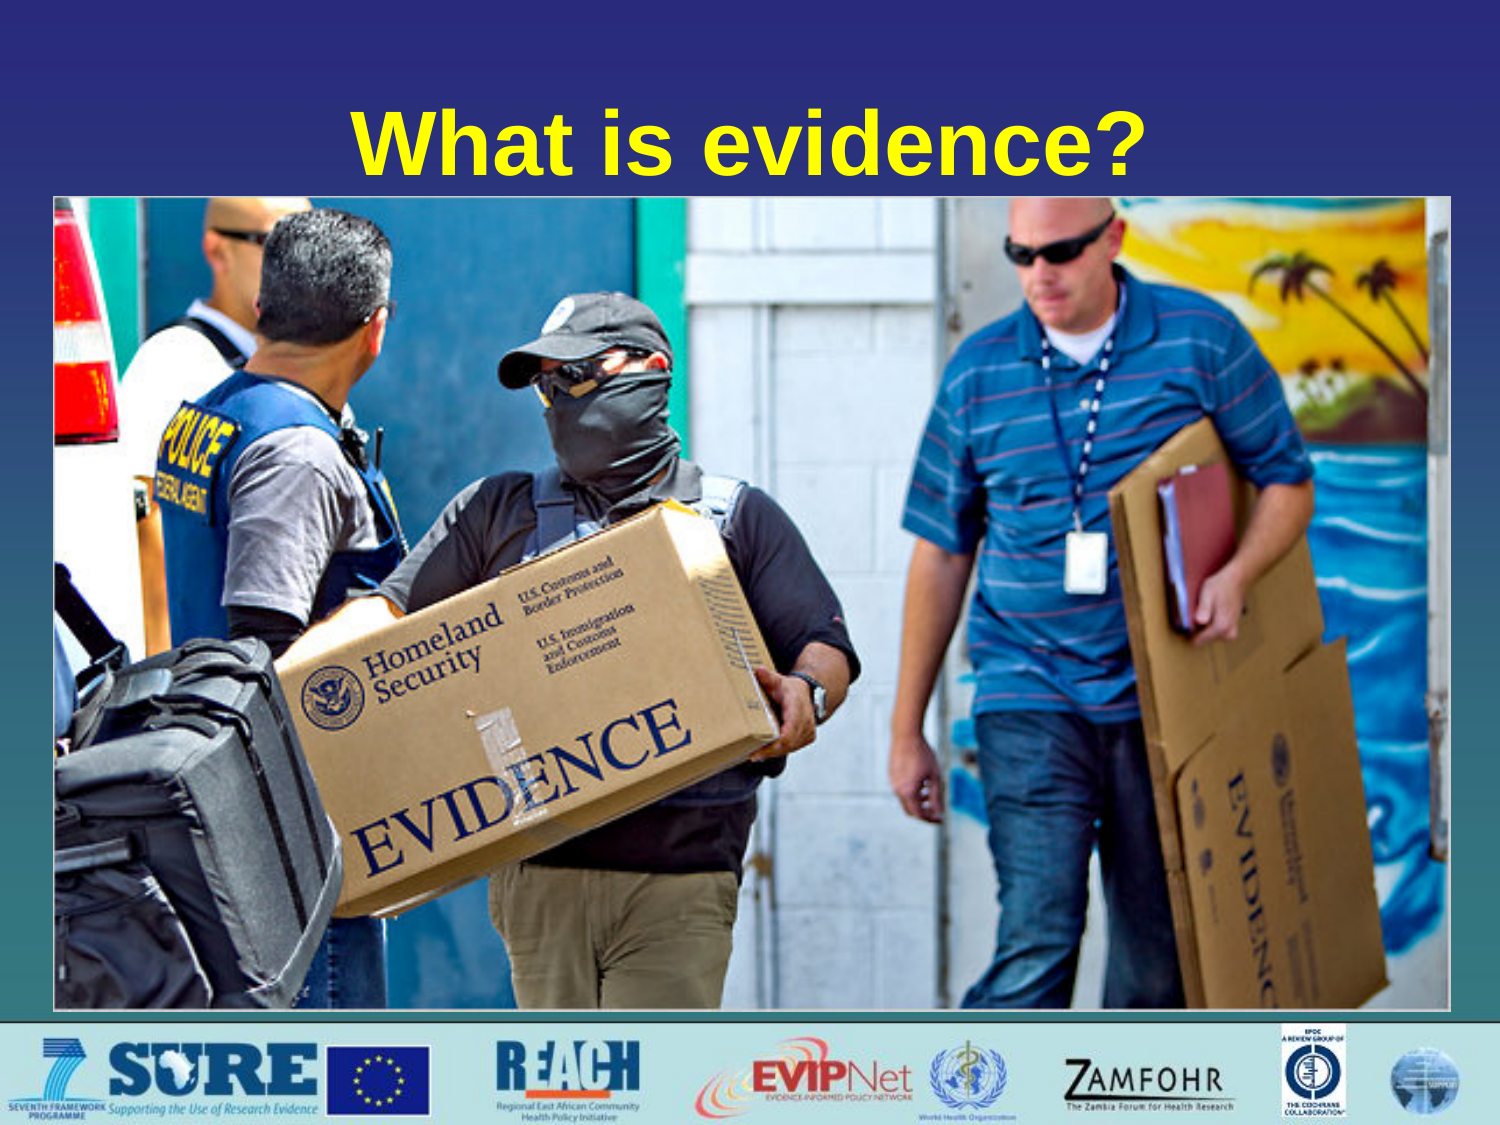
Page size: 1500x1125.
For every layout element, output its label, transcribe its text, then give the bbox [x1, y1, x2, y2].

picture [0, 0, 1500, 1125]
title What is evidence? [74, 44, 1426, 194]
